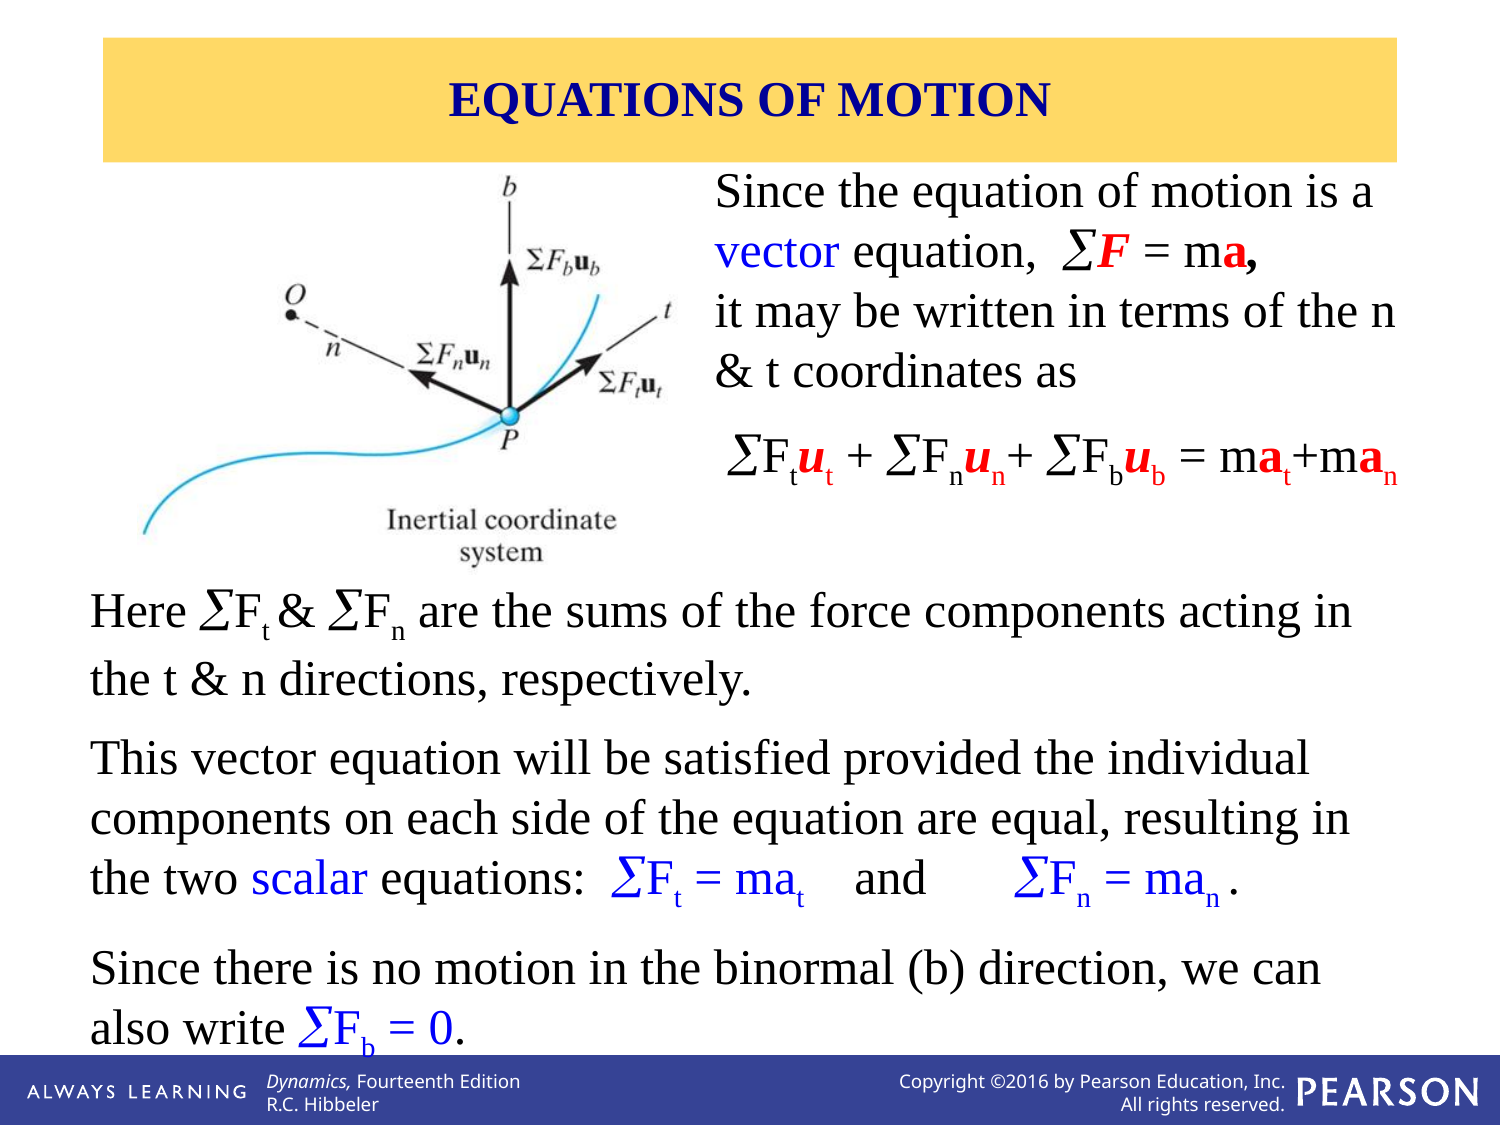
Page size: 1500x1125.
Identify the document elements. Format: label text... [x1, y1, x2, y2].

text_box Since there is no motion in the binormal (b) direction, we can also write Fb = 0. [74, 927, 1428, 1071]
text_box Since the equation of motion is a vector equation, F = ma, it may be written in terms of the n & t coordinates as Ftut + Fnun+ Fbub = mat+man [699, 149, 1438, 498]
text_box Here Ft & Fn are the sums of the force components acting in the t & n directions, respectively. [74, 570, 1425, 714]
title EQUATIONS OF MOTION [103, 37, 1397, 163]
text_box This vector equation will be satisfied provided the individual components on each side of the equation are equal, resulting in the two scalar equations: Ft = mat and Fn = man . [74, 717, 1425, 921]
picture [136, 164, 678, 575]
